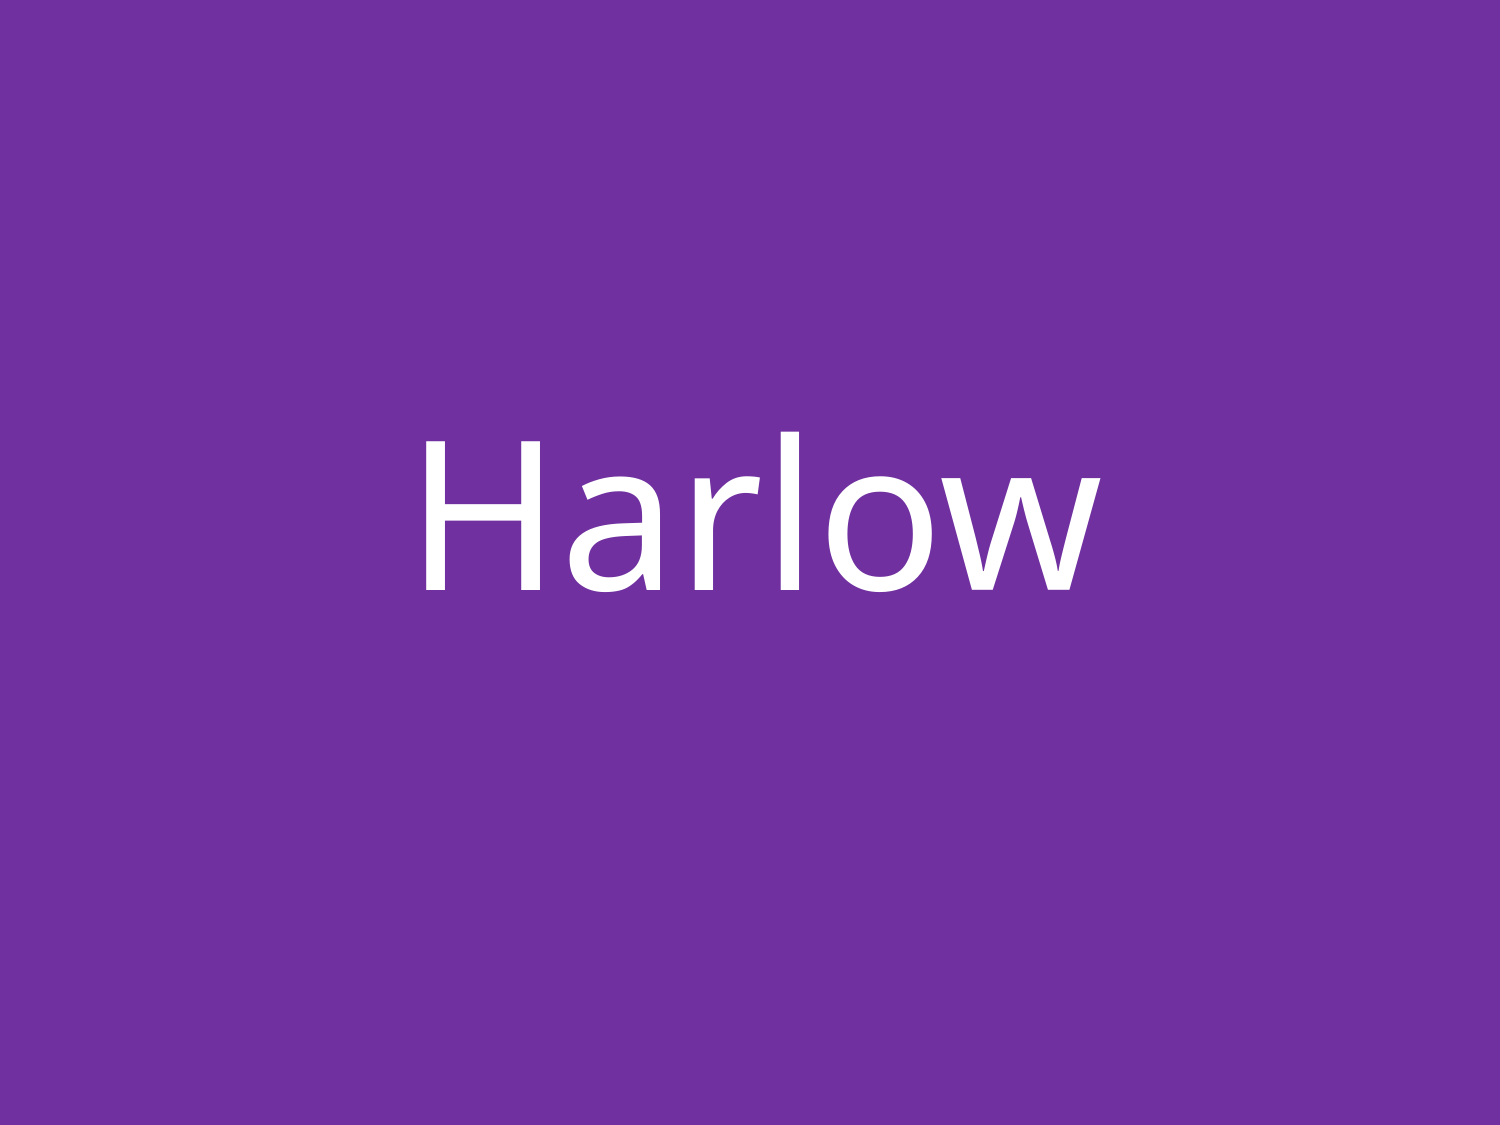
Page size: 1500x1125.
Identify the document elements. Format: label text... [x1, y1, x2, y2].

title Harlow [117, 386, 1393, 628]
